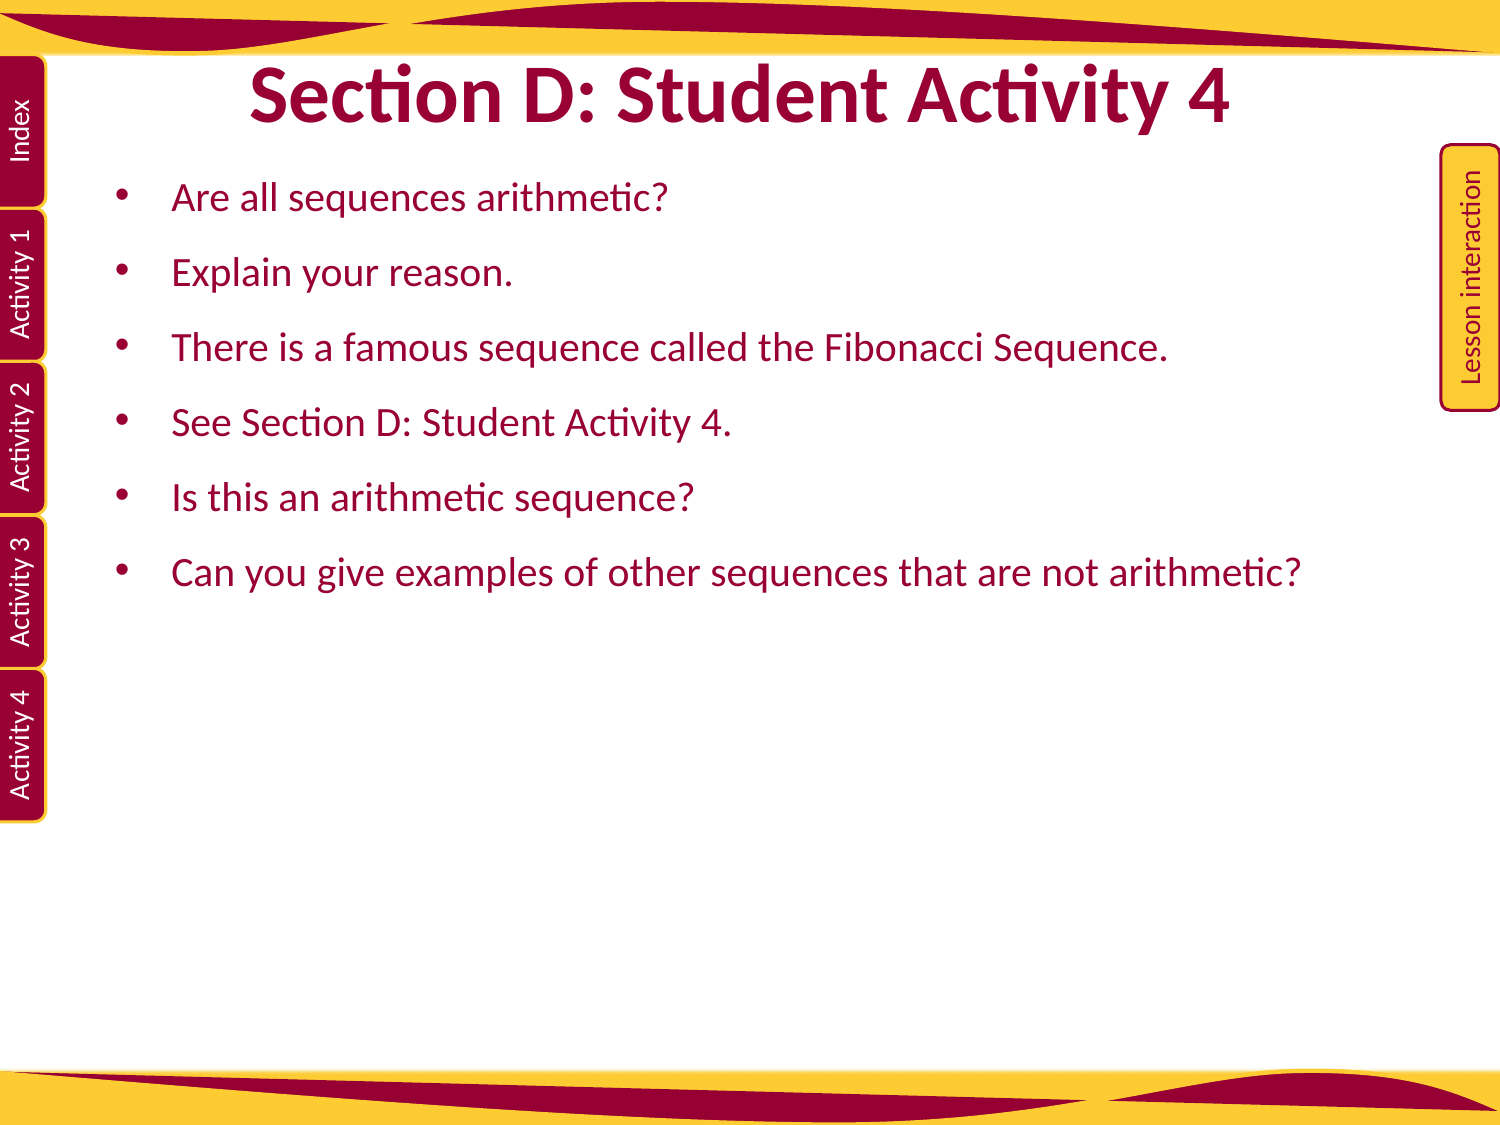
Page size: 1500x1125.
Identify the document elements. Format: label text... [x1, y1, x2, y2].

title Section D: Student Activity 4 [75, 0, 1425, 183]
text_box Are all sequences arithmetic? Explain your reason. There is a famous sequence called the Fibonacci Sequence. See Section D: Student Activity 4. Is this an arithmetic sequence? Can you give examples of other sequences that are not arithmetic? [100, 137, 1388, 602]
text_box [1440, 144, 1500, 1035]
